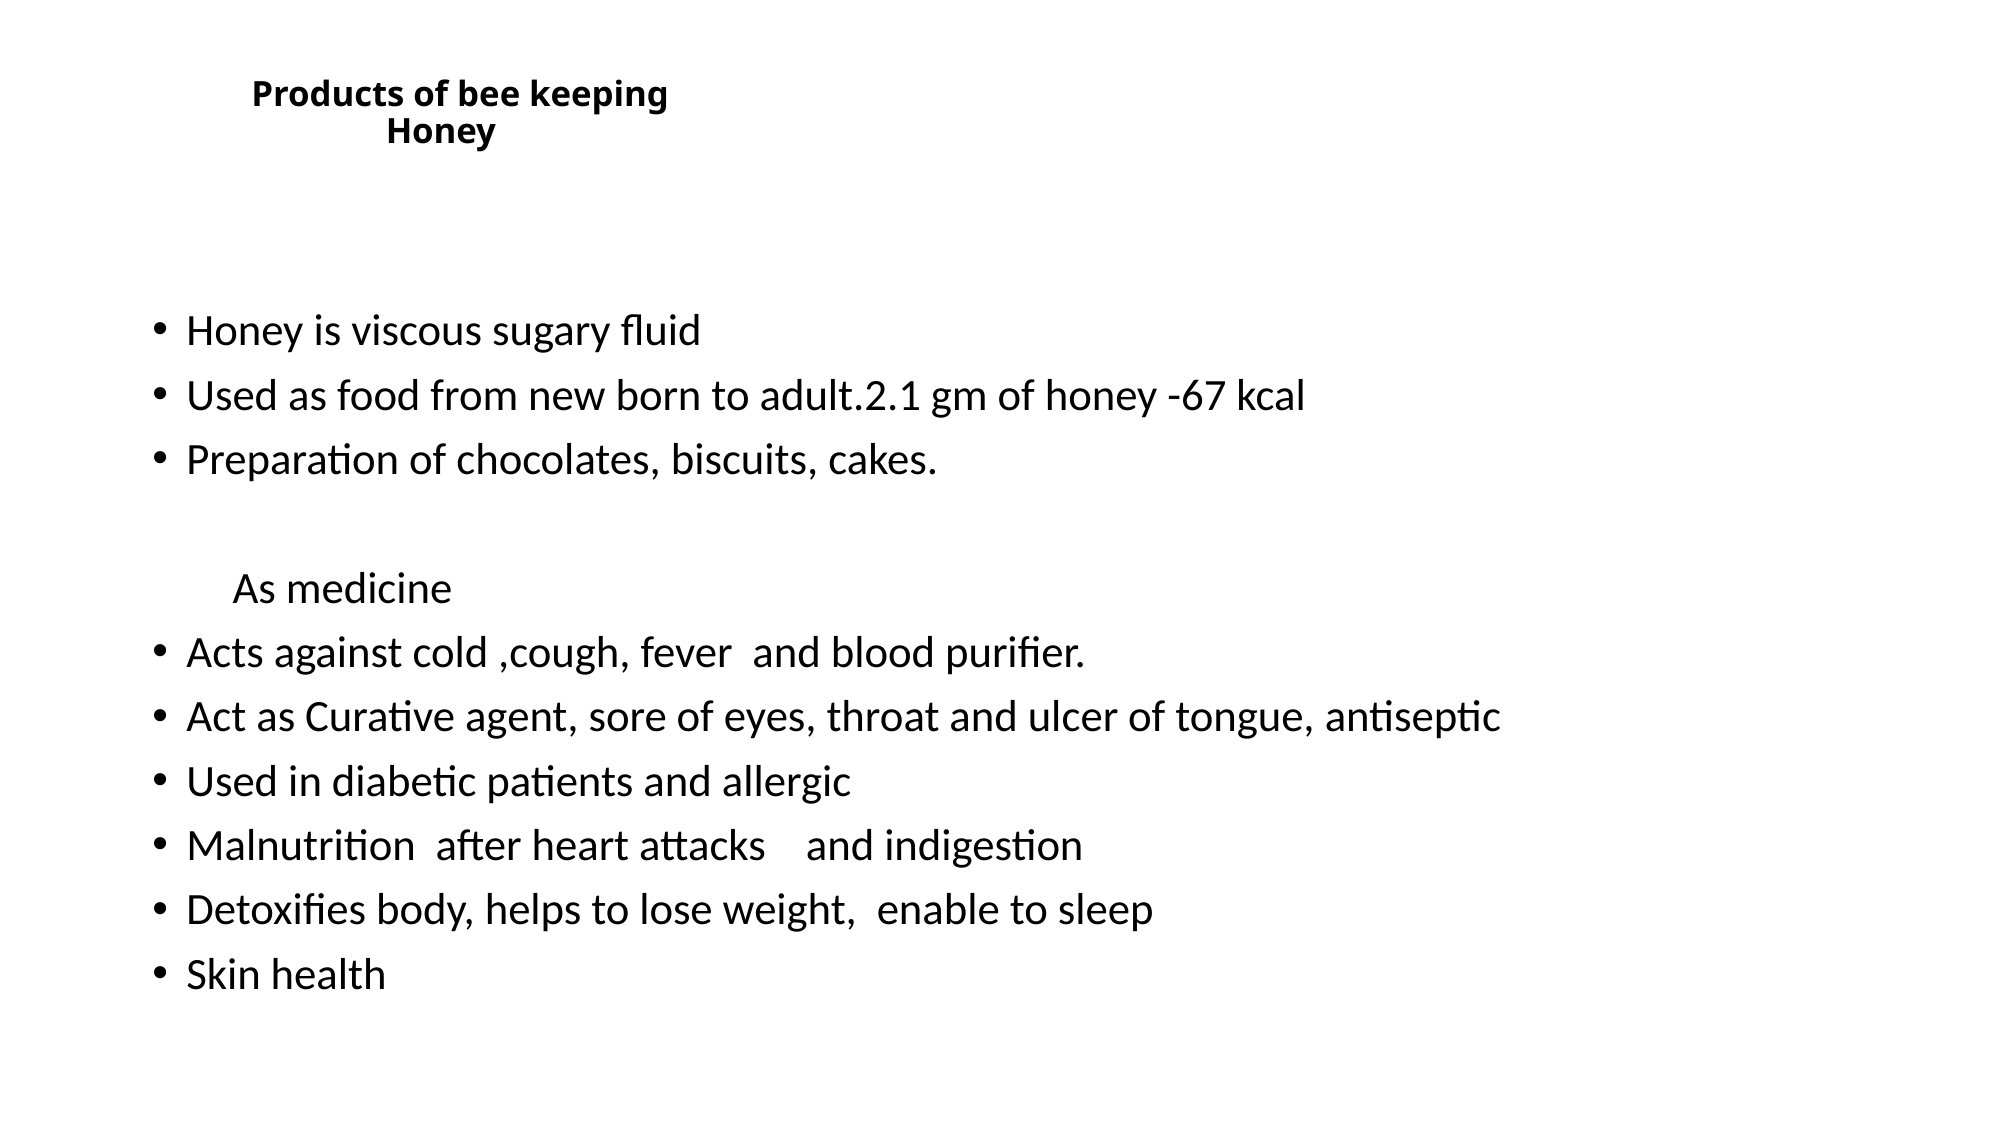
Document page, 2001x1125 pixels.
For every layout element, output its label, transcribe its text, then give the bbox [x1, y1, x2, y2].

title Products of bee keeping Honey [137, 29, 1863, 203]
list Honey is viscous sugary fluid Used as food from new born to adult.2.1 gm of honey -67 kcal Preparation of chocolates, biscuits, cakes. As medicine Acts against cold ,cough, fever and blood purifier. Act as Curative agent, sore of eyes, throat and ulcer of tongue, antiseptic Used in diabetic patients and allergic Malnutrition after heart attacks and indigestion Detoxifies body, helps to lose weight, enable to sleep Skin health [137, 299, 1863, 1014]
